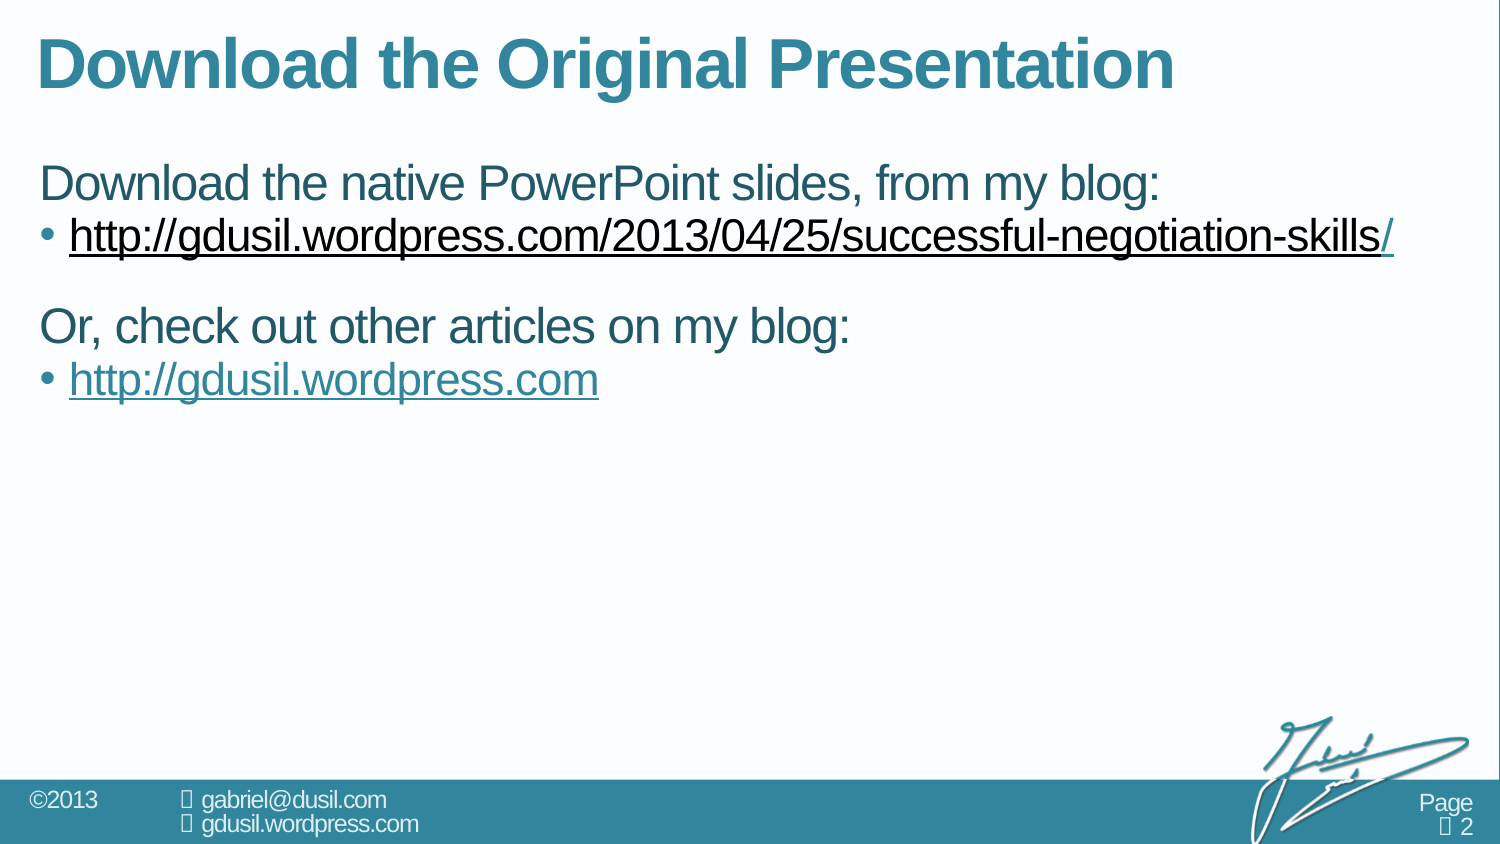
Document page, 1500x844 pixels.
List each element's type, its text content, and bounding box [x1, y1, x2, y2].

title Download the Original Presentation [26, 34, 1476, 115]
list Download the native PowerPoint slides, from my blog: http://gdusil.wordpress.com/2013/04/25/successful-negotiation-skills/ Or, check out other articles on my blog: http://gdusil.wordpress.com [26, 153, 1472, 754]
picture [1251, 754, 1471, 844]
